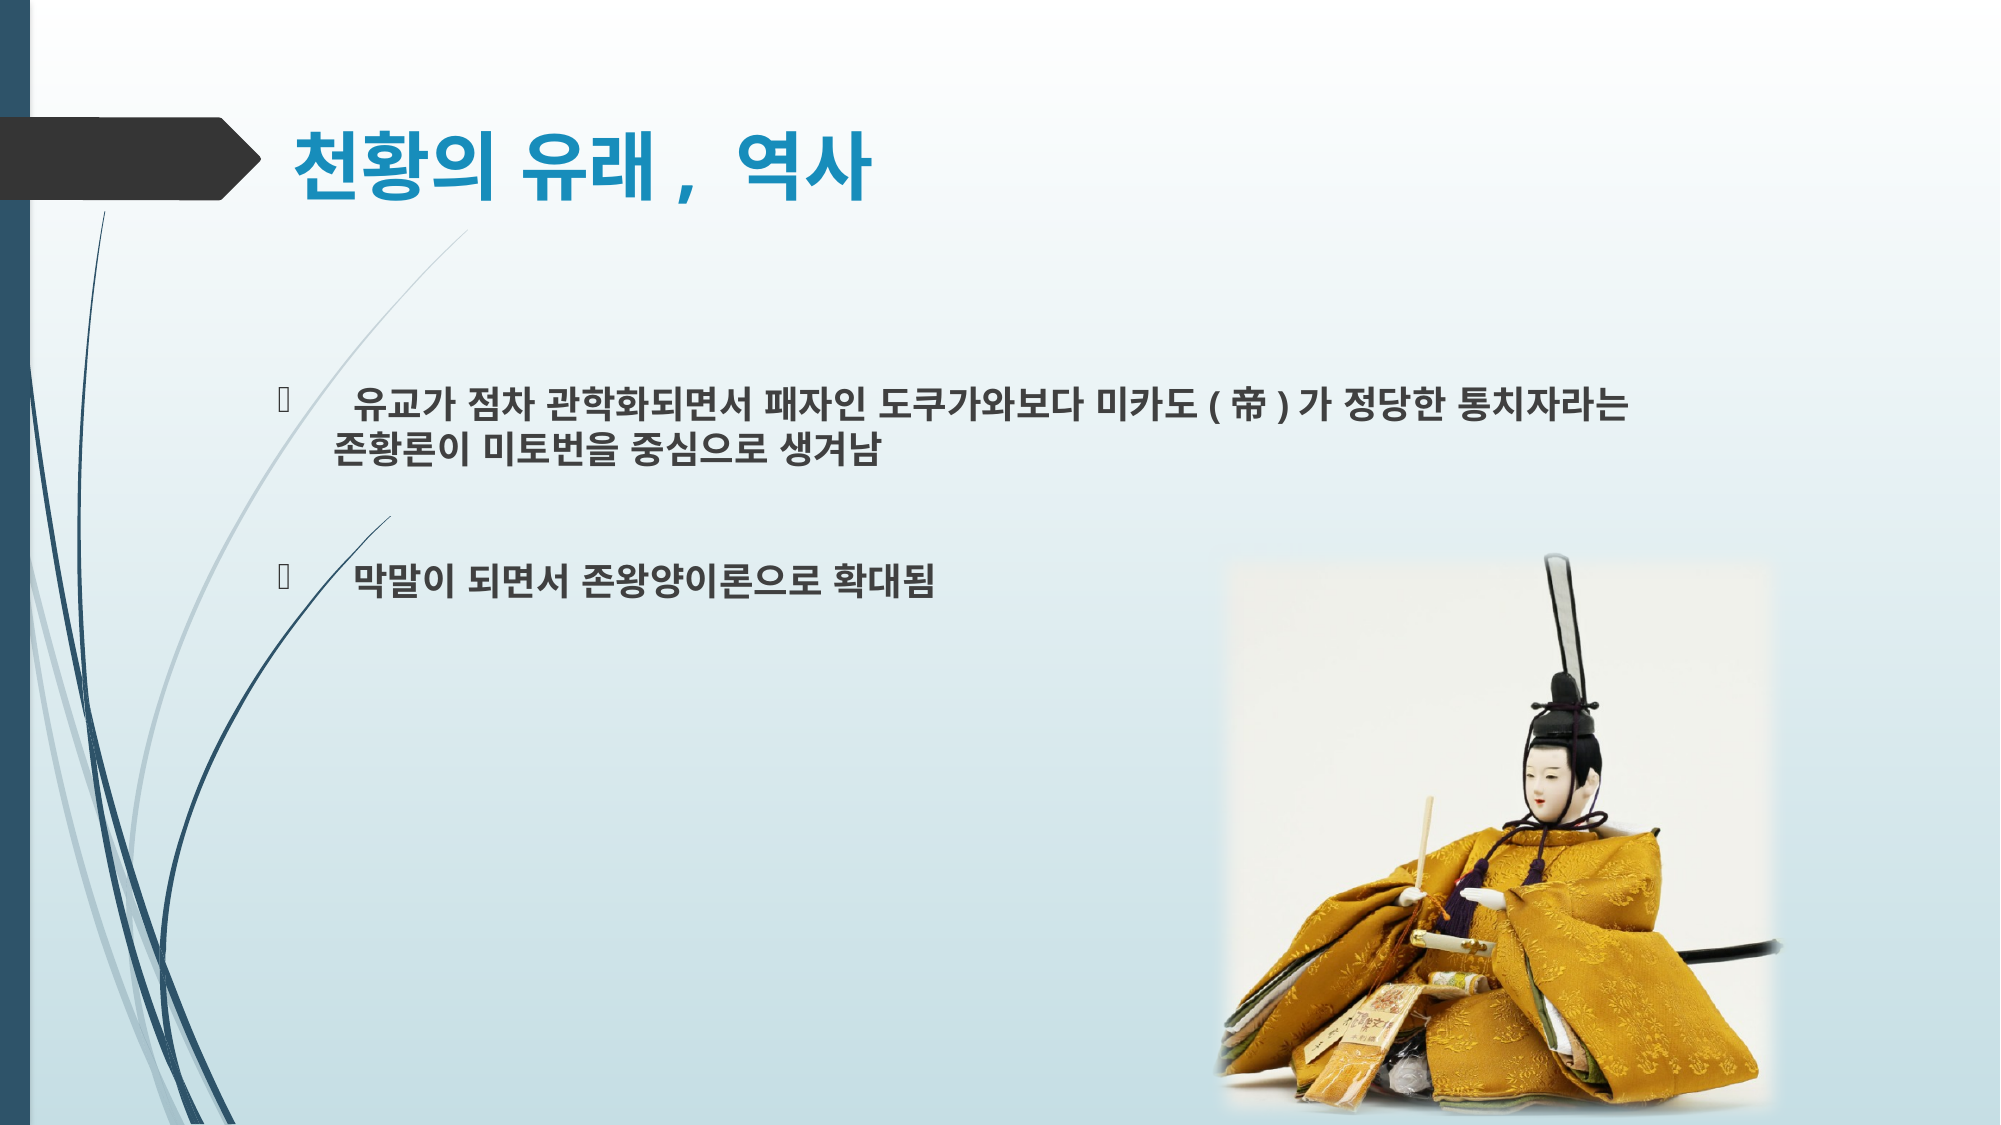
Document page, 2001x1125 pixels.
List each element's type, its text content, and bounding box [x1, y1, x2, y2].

list 유교가 점차 관학화되면서 패자인 도쿠가와보다 미카도(帝)가 정당한 통치자라는 존황론이 미토번을 중심으로 생겨남 막말이 되면서 존왕양이론으로 확대됨 [262, 373, 1726, 1006]
picture [1208, 543, 1791, 1125]
title 천황의 유래, 역사 [277, 112, 1740, 323]
